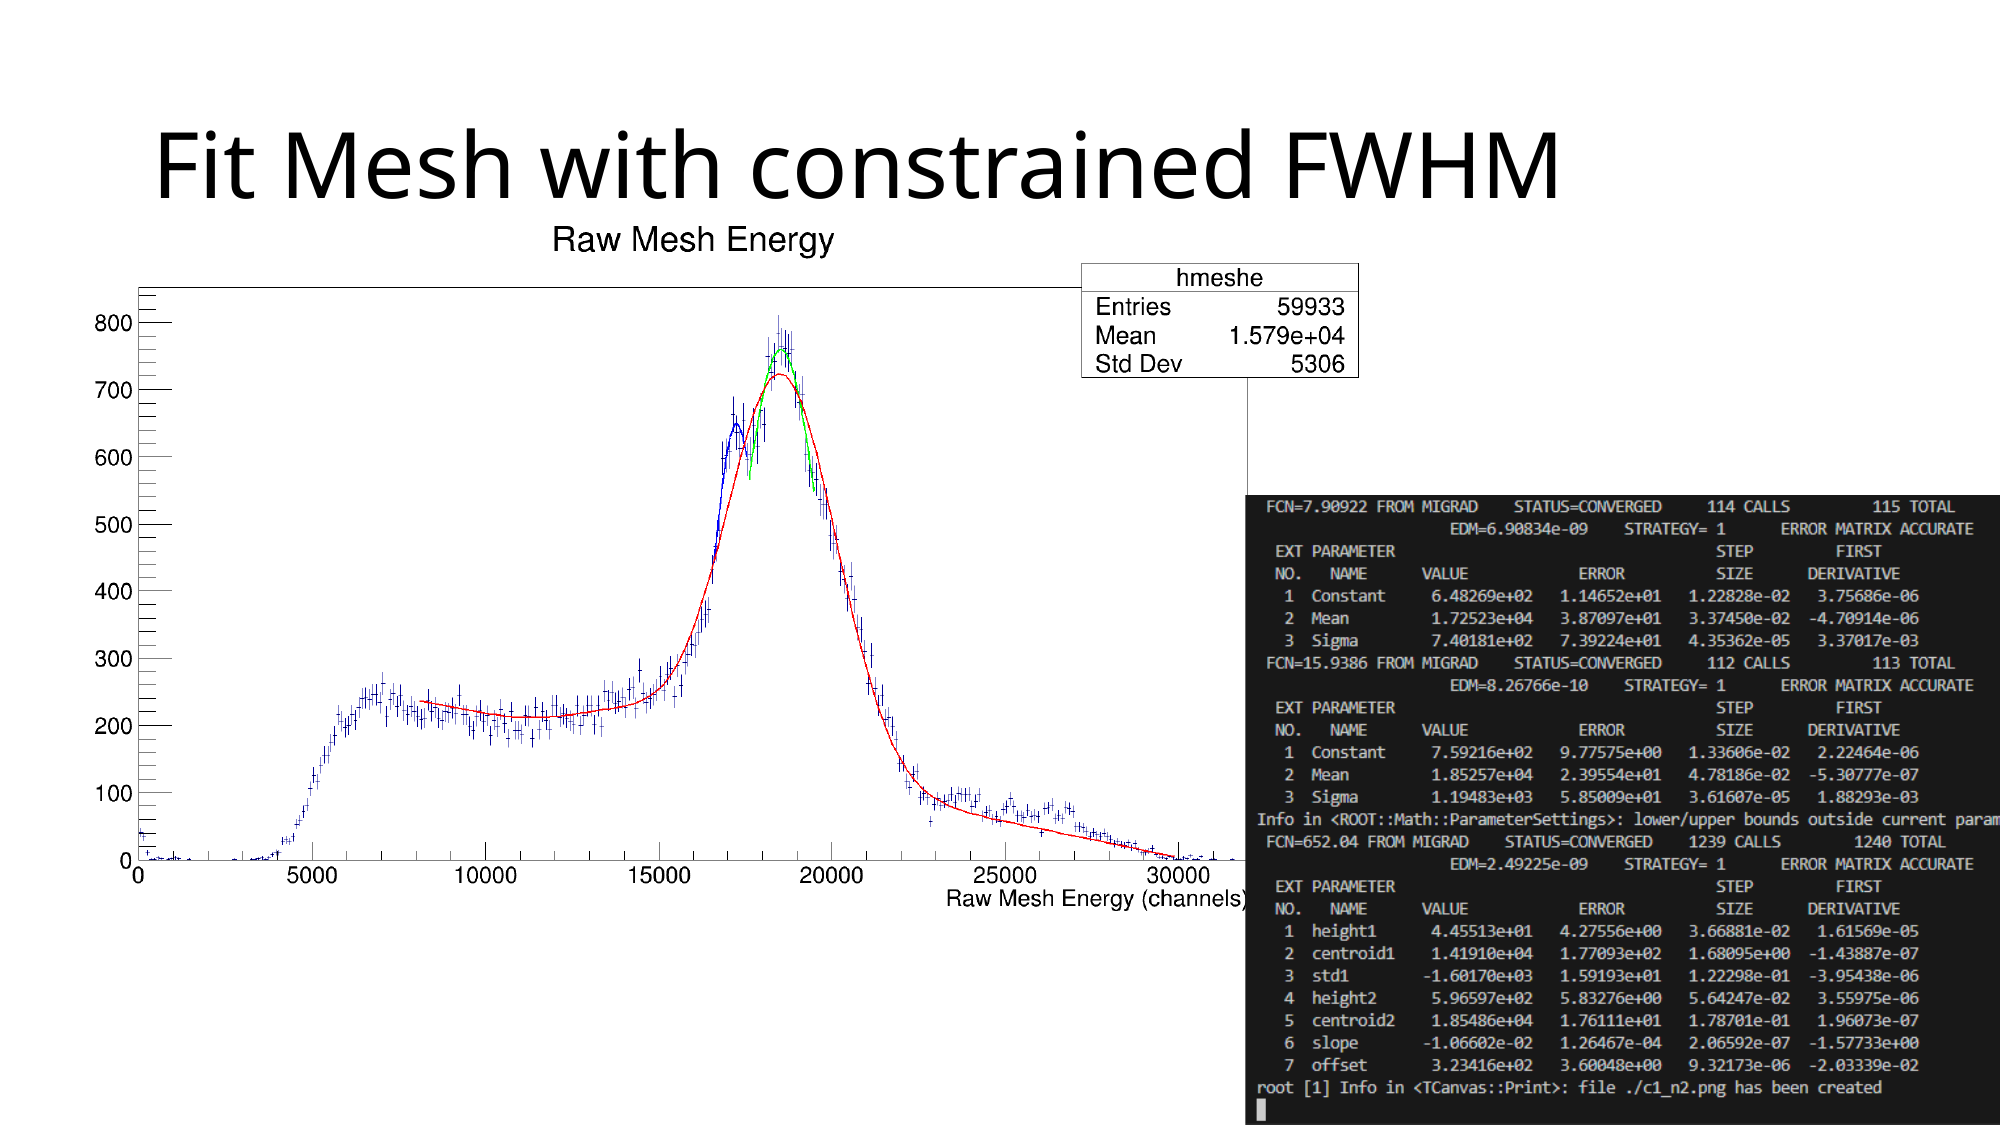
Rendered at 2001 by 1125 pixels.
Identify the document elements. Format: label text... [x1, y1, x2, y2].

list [0, 216, 1386, 931]
picture [1245, 494, 2000, 1125]
title Fit Mesh with constrained FWHM [137, 59, 1863, 278]
